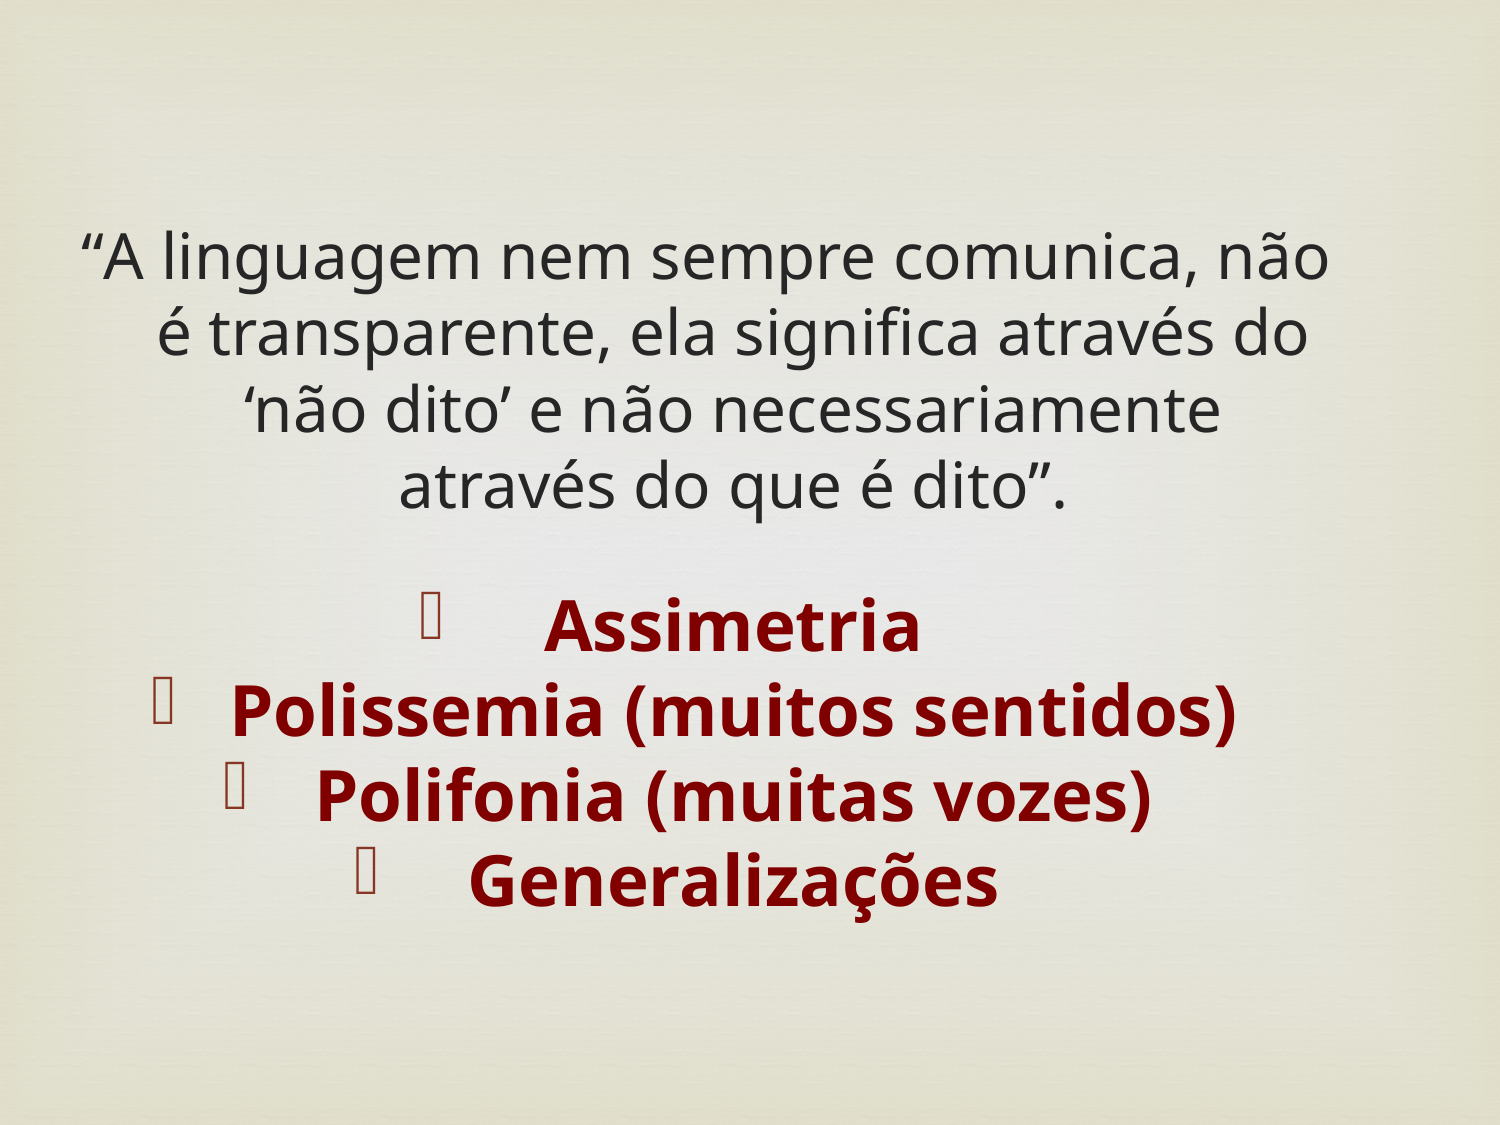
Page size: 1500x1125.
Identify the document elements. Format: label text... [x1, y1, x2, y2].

list “A linguagem nem sempre comunica, não é transparente, ela significa através do ‘não dito’ e não necessariamente através do que é dito”. Assimetria Polissemia (muitos sentidos) Polifonia (muitas vozes) Generalizações [64, 208, 1348, 969]
